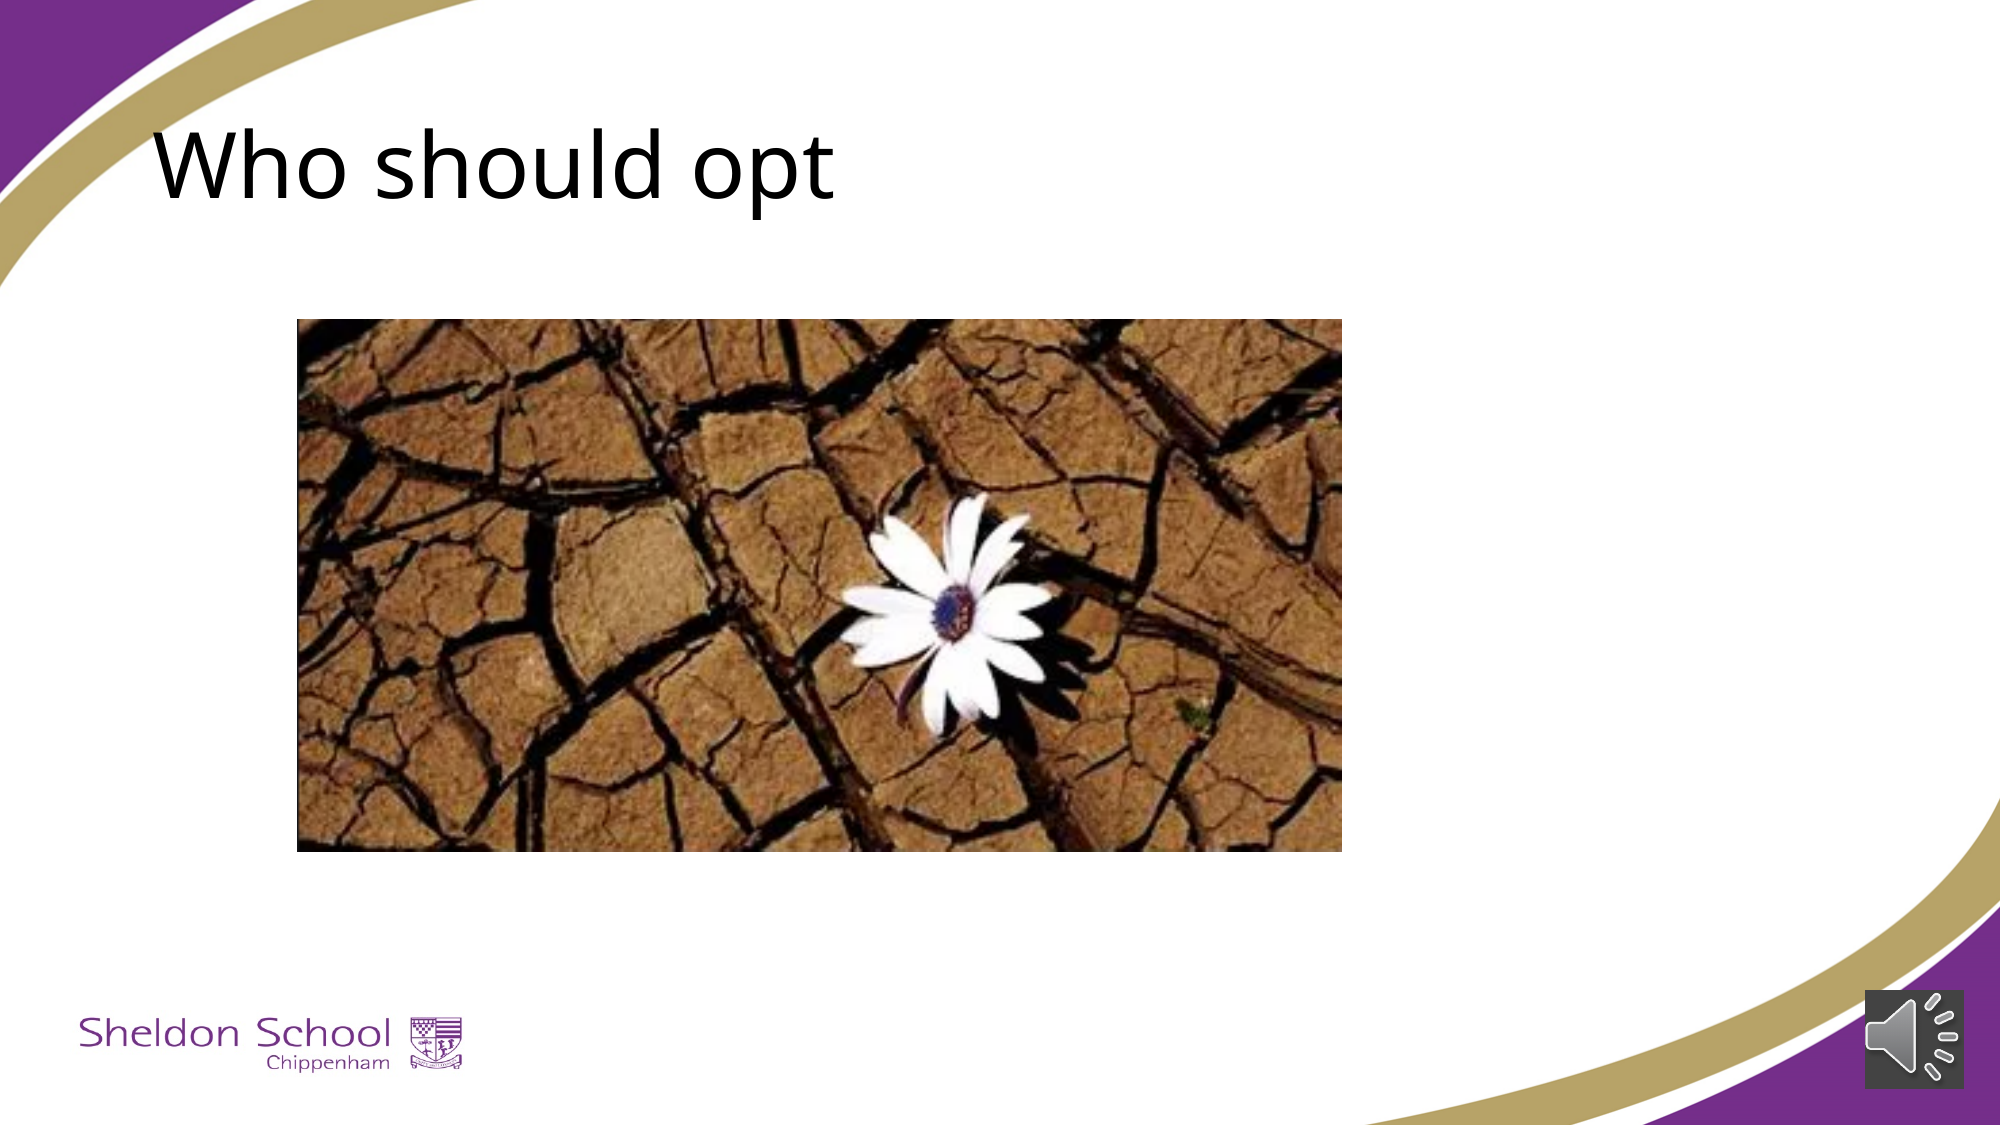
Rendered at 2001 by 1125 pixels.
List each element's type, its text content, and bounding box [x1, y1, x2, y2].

picture [0, 0, 506, 304]
title Who should opt [506, 59, 1863, 278]
picture [70, 1010, 473, 1082]
picture [297, 319, 2000, 1125]
